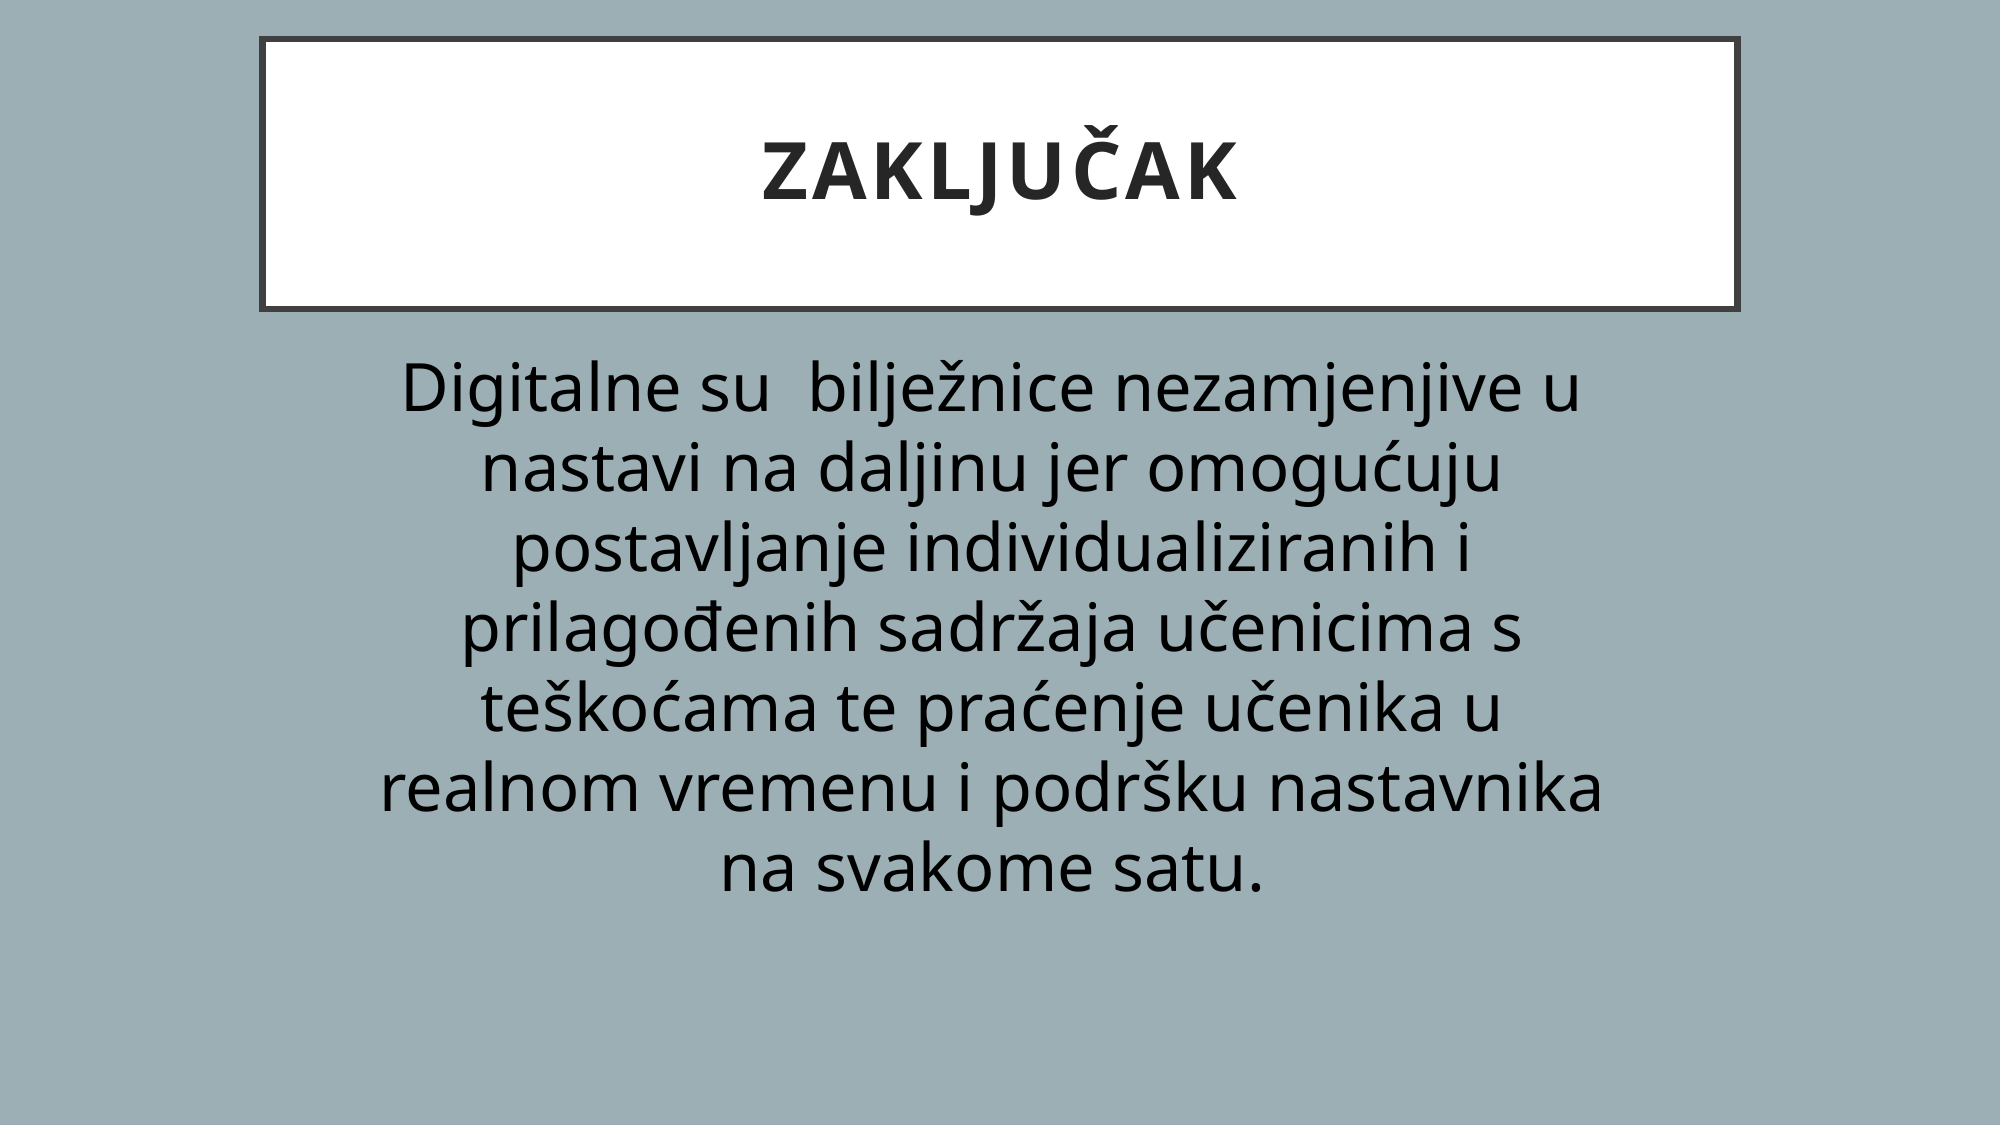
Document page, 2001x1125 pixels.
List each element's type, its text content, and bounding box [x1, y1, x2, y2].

subtitle Digitalne su bilježnice nezamjenjive u nastavi na daljinu jer omogućuju postavljanje individualiziranih i prilagođenih sadržaja učenicima s teškoćama te praćenje učenika u realnom vremenu i podršku nastavnika na svakome satu. [362, 337, 1623, 962]
title Zaključak [259, 36, 1741, 312]
